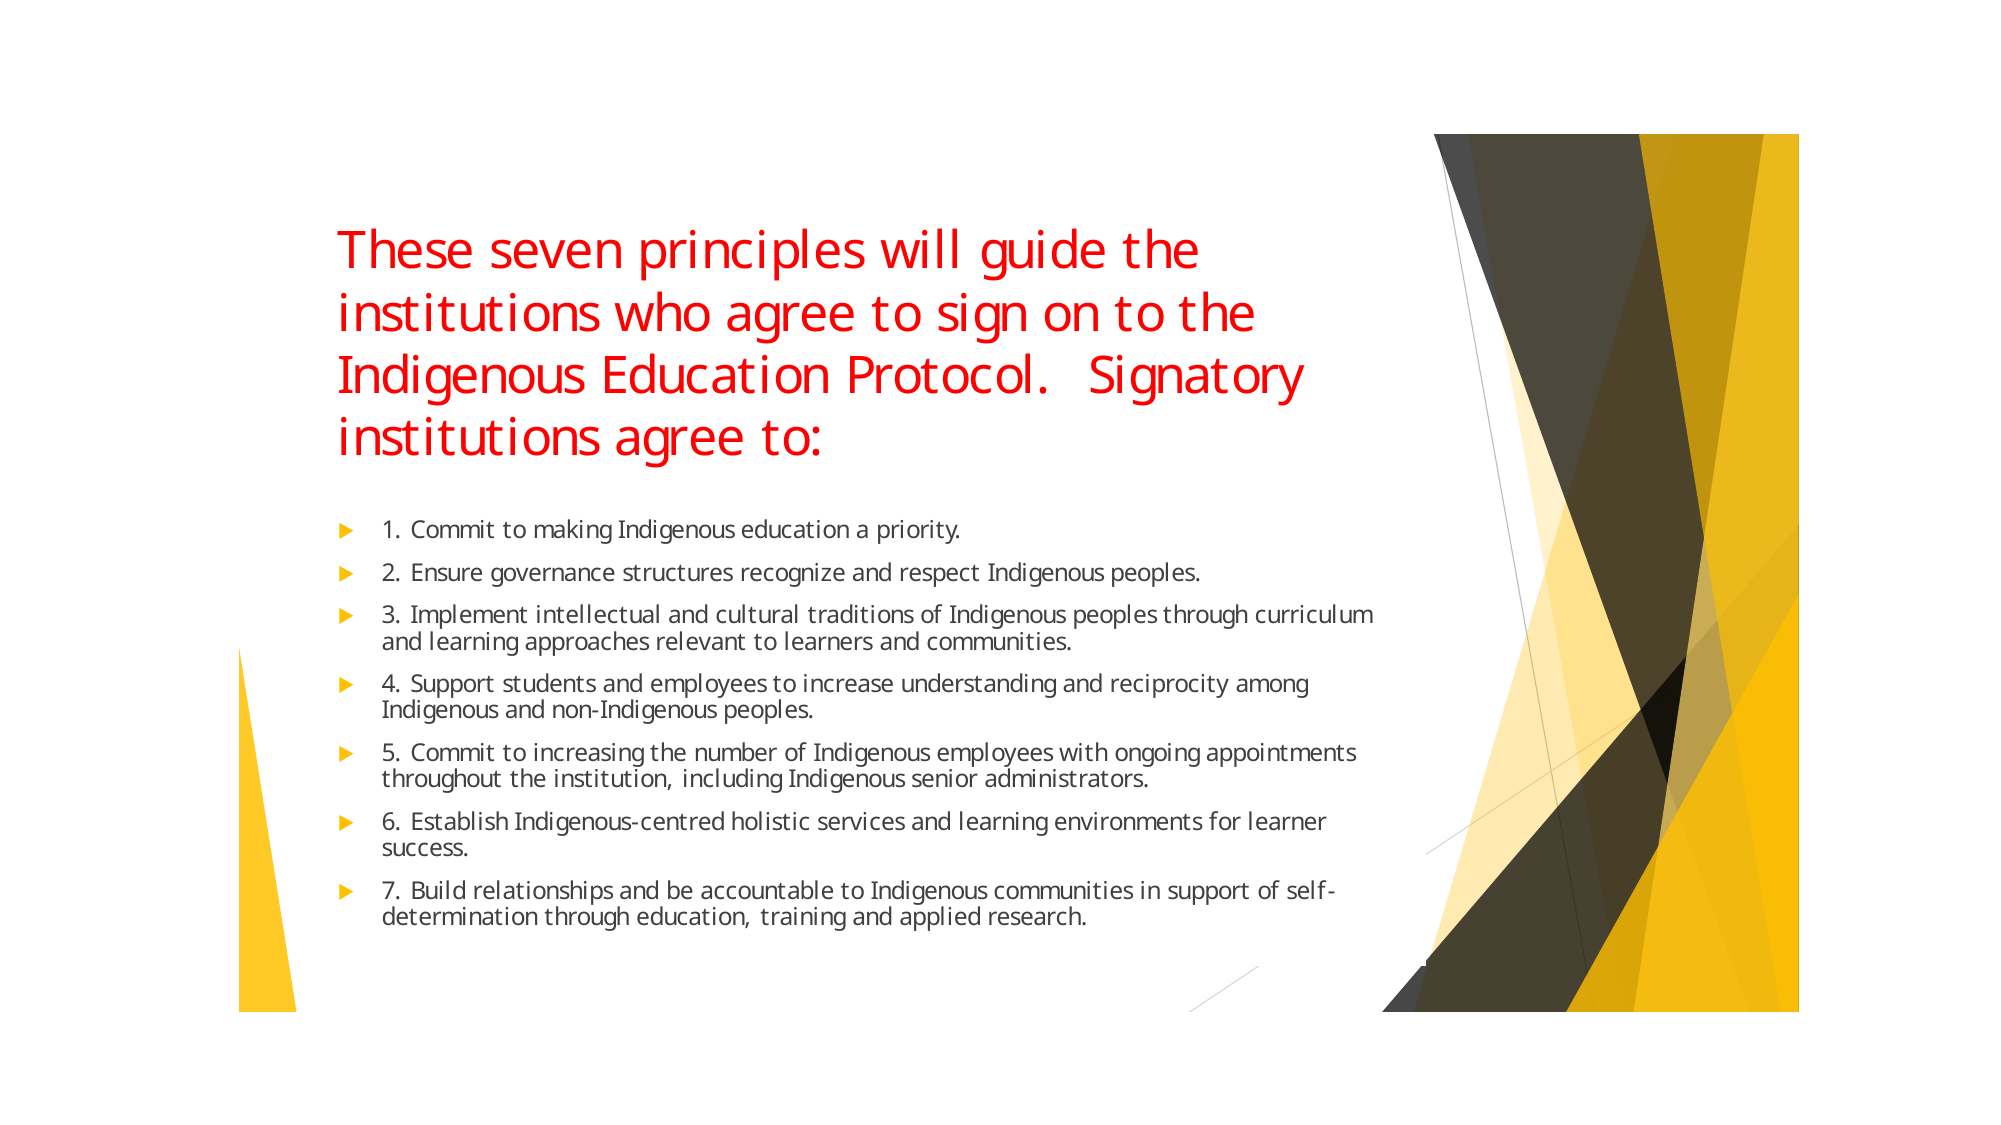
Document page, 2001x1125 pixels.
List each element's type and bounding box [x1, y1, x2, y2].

text_box [239, 134, 1799, 1012]
